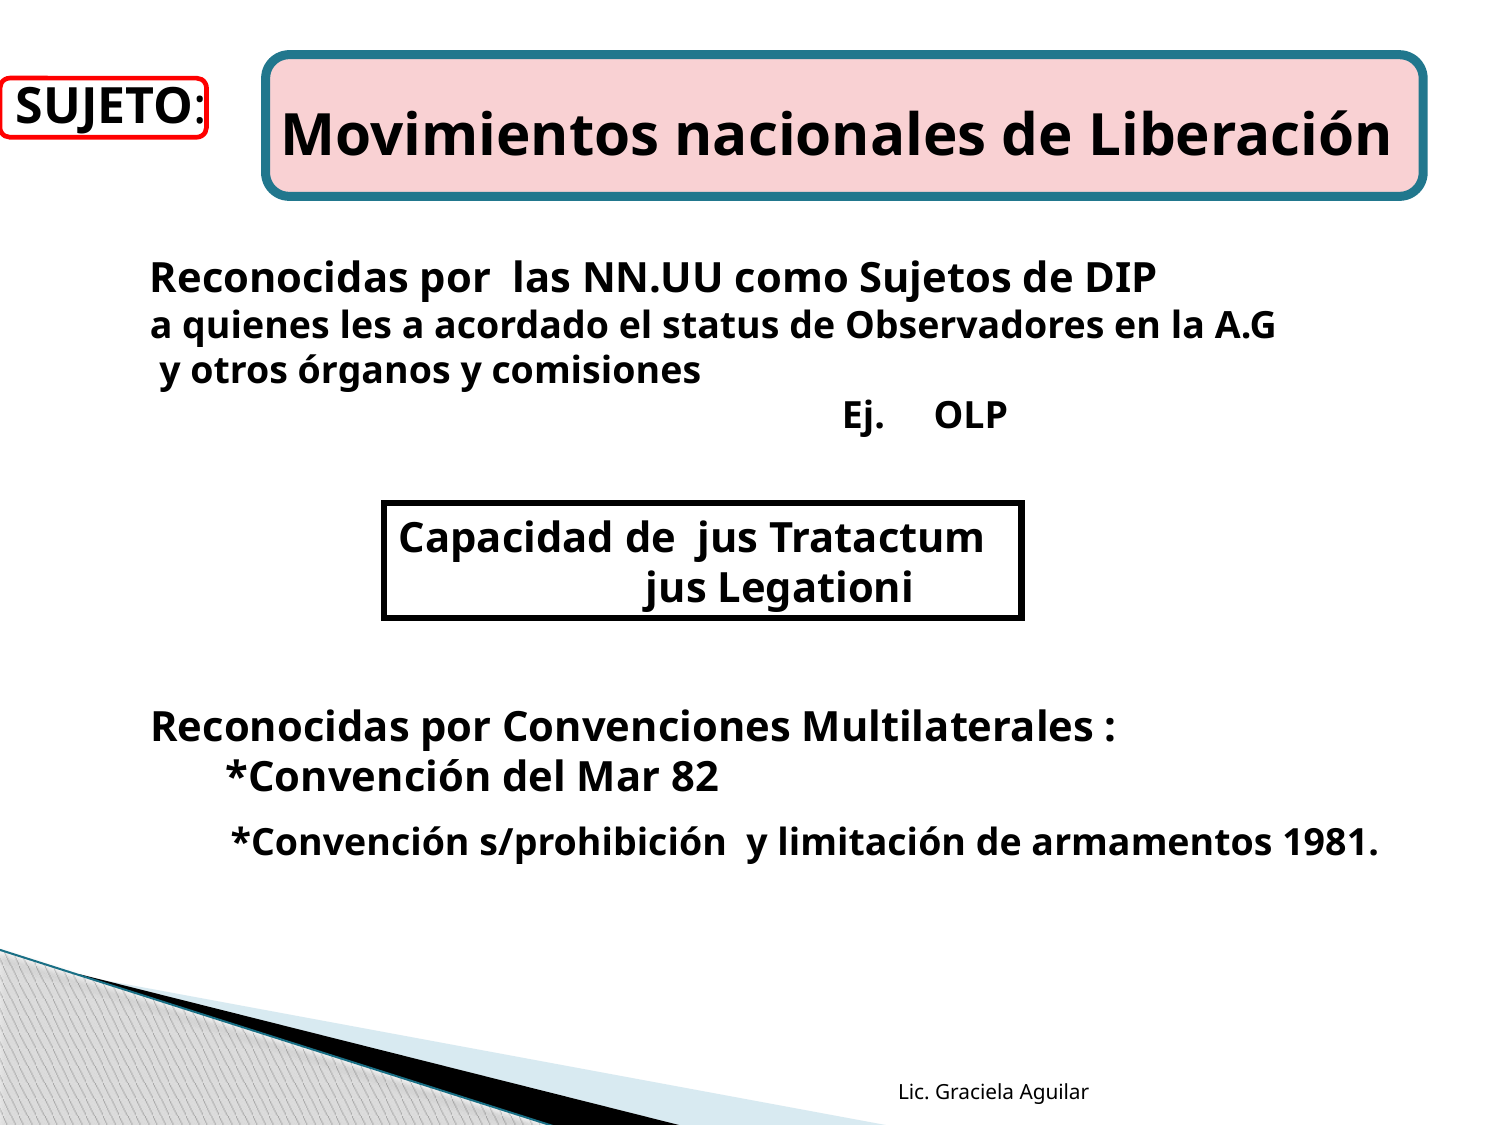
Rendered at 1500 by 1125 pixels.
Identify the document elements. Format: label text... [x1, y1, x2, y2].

footer Lic. Graciela Aguilar [718, 1051, 1105, 1112]
text_box Reconocidas por Convenciones Multilaterales : *Convención del Mar 82 [135, 692, 1400, 958]
text_box SUJETO: [1, 66, 222, 142]
text_box Capacidad de jus Tratactum jus Legationi [383, 503, 1022, 619]
text_box [0, 73, 212, 142]
text_box Movimientos nacionales de Liberación [265, 90, 1408, 175]
text_box *Convención s/prohibición y limitación de armamentos 1981. [147, 810, 1436, 916]
text_box [261, 50, 1428, 201]
text_box Reconocidas por las NN.UU como Sujetos de DIP a quienes les a acordado el status de Observadores en la A.G y otros órganos y comisiones Ej. OLP [134, 243, 1303, 444]
